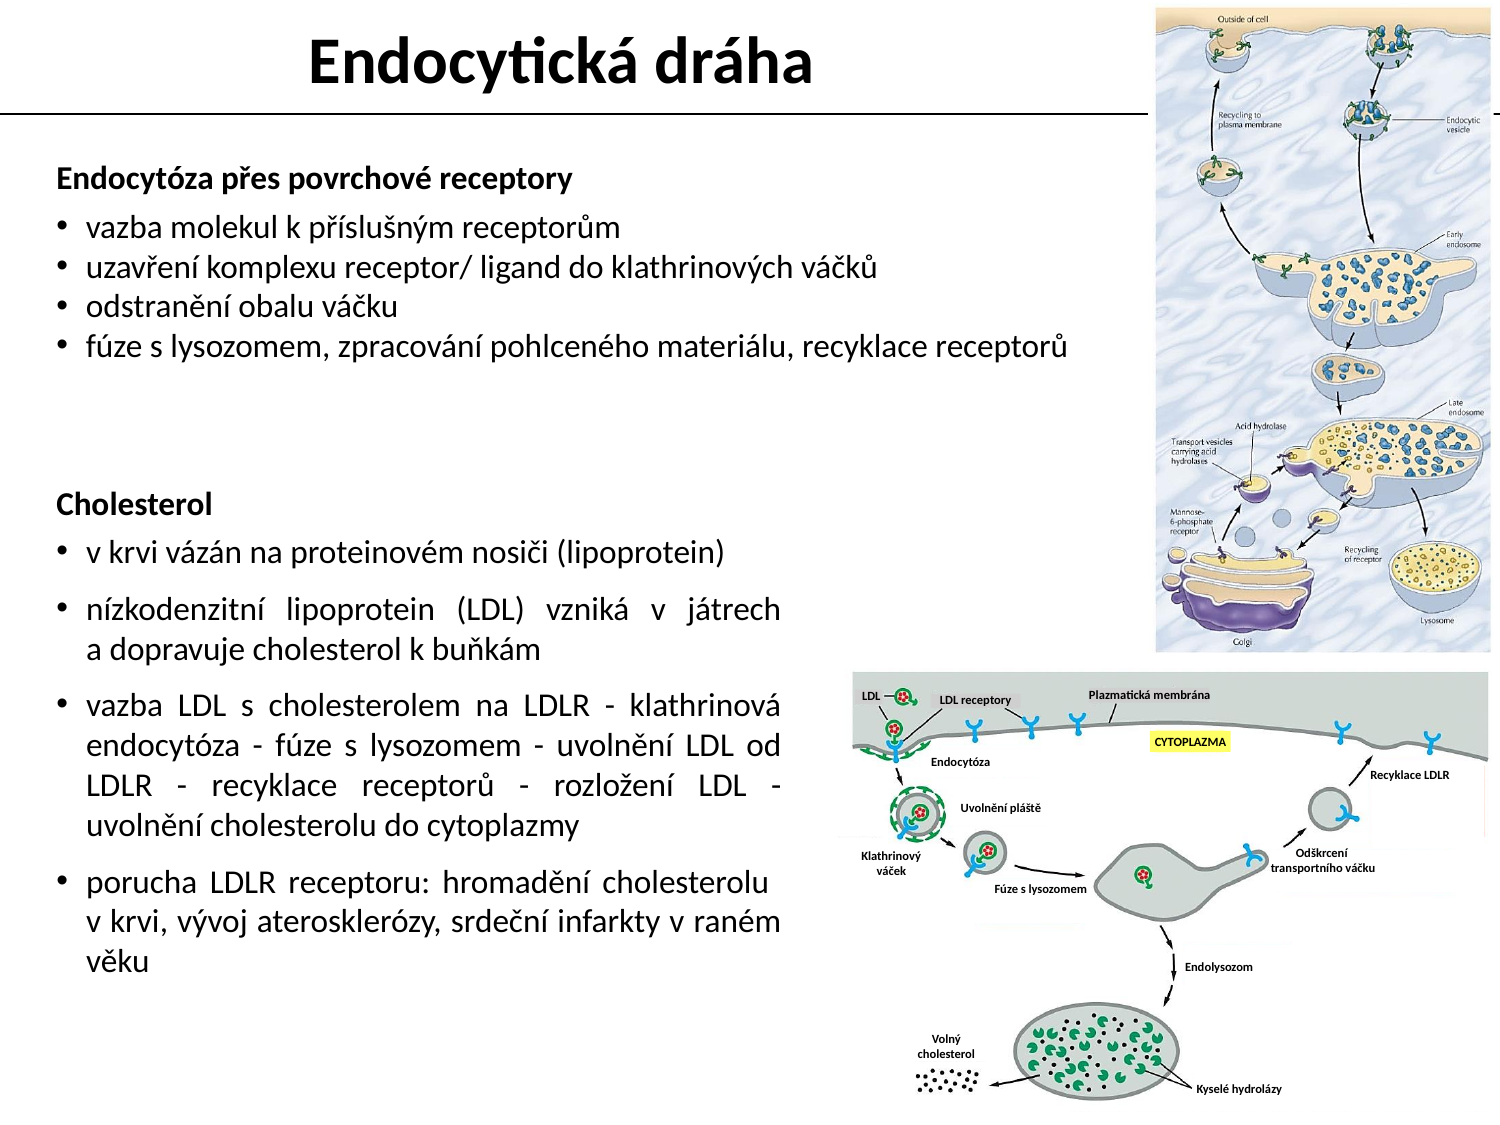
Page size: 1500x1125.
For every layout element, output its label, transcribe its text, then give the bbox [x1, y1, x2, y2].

text_box Endocytická dráha [0, 0, 1123, 113]
picture [832, 668, 1492, 1112]
text_box Endocytóza přes povrchové receptory vazba molekul k příslušným receptorům uzavření komplexu receptor/ ligand do klathrinových váčků odstranění obalu váčku fúze s lysozomem, zpracování pohlceného materiálu, recyklace receptorů [41, 149, 1105, 375]
picture [1147, 3, 1494, 654]
text_box Cholesterol v krvi vázán na proteinovém nosiči (lipoprotein) nízkodenzitní lipoprotein (LDL) vzniká v játrech a dopravuje cholesterol k buňkám vazba LDL s cholesterolem na LDLR - klathrinová endocytóza - fúze s lysozomem - uvolnění LDL od LDLR - recyklace receptorů - rozložení LDL - uvolnění cholesterolu do cytoplazmy porucha LDLR receptoru: hromadění cholesterolu v krvi, vývoj aterosklerózy, srdeční infarkty v raném věku [41, 474, 798, 993]
